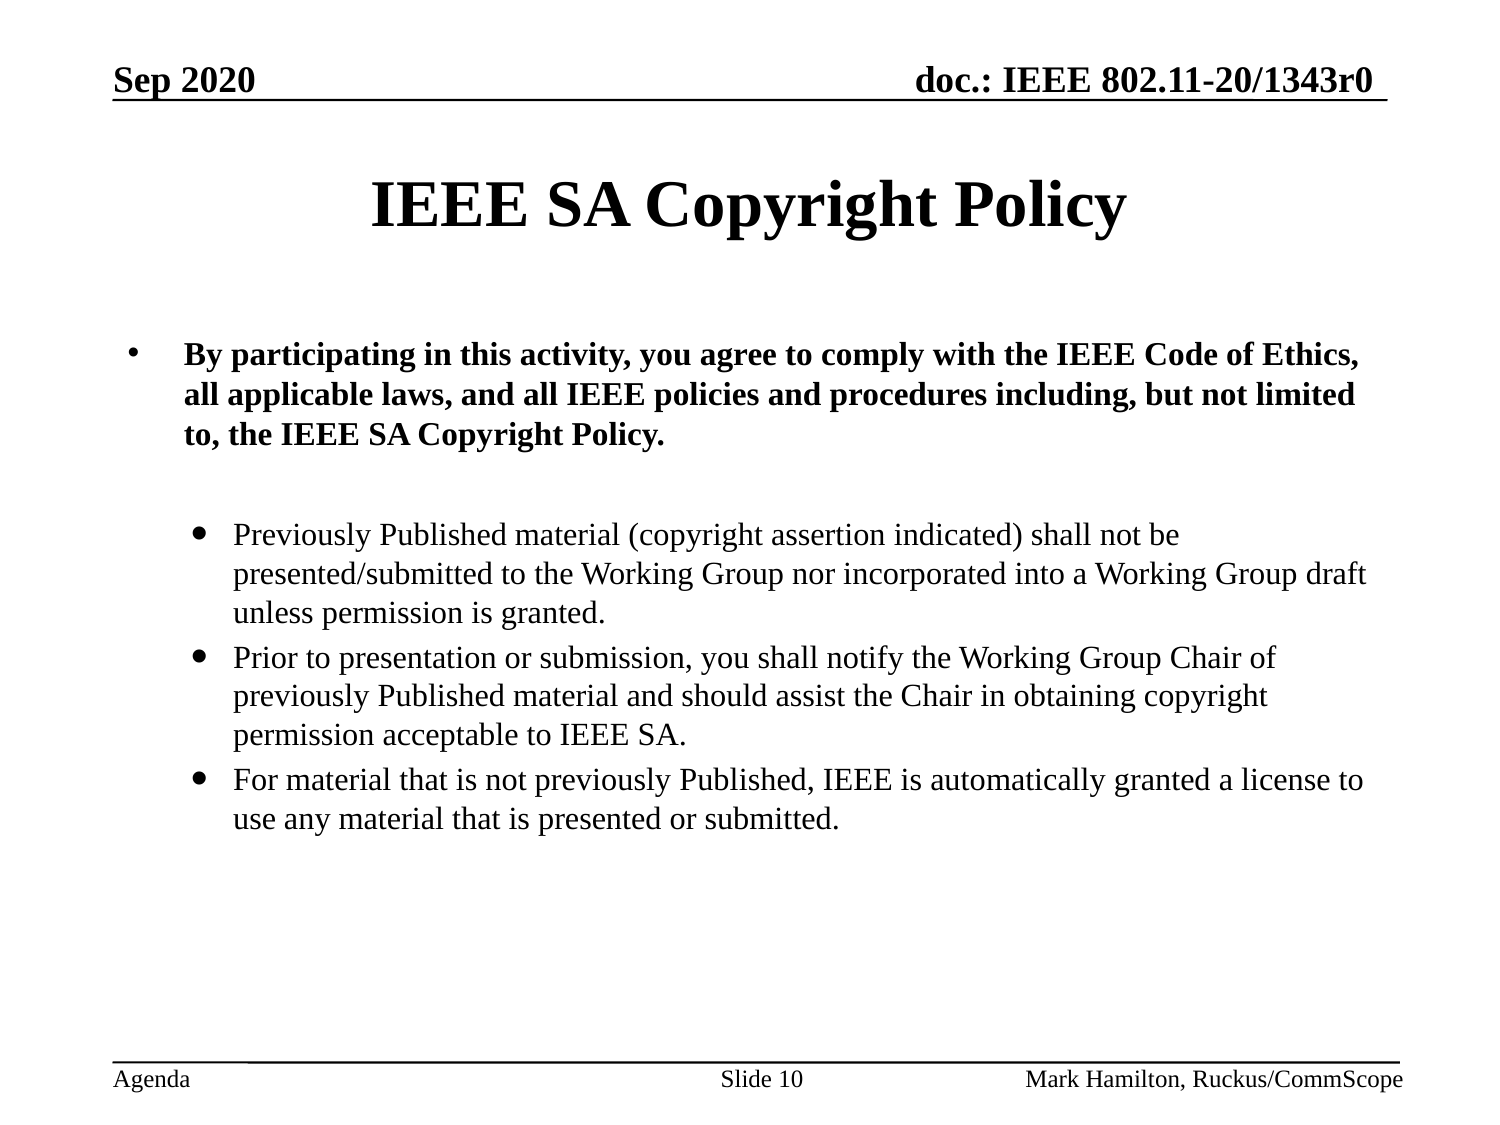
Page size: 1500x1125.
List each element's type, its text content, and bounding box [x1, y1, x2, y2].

title IEEE SA Copyright Policy [112, 112, 1388, 288]
list By participating in this activity, you agree to comply with the IEEE Code of Ethics, all applicable laws, and all IEEE policies and procedures including, but not limited to, the IEEE SA Copyright Policy. Previously Published material (copyright assertion indicated) shall not be presented/submitted to the Working Group nor incorporated into a Working Group draft unless permission is granted. Prior to presentation or submission, you shall notify the Working Group Chair of previously Published material and should assist the Chair in obtaining copyright permission acceptable to IEEE SA. For material that is not previously Published, IEEE is automatically granted a license to use any material that is presented or submitted. [112, 324, 1388, 1000]
